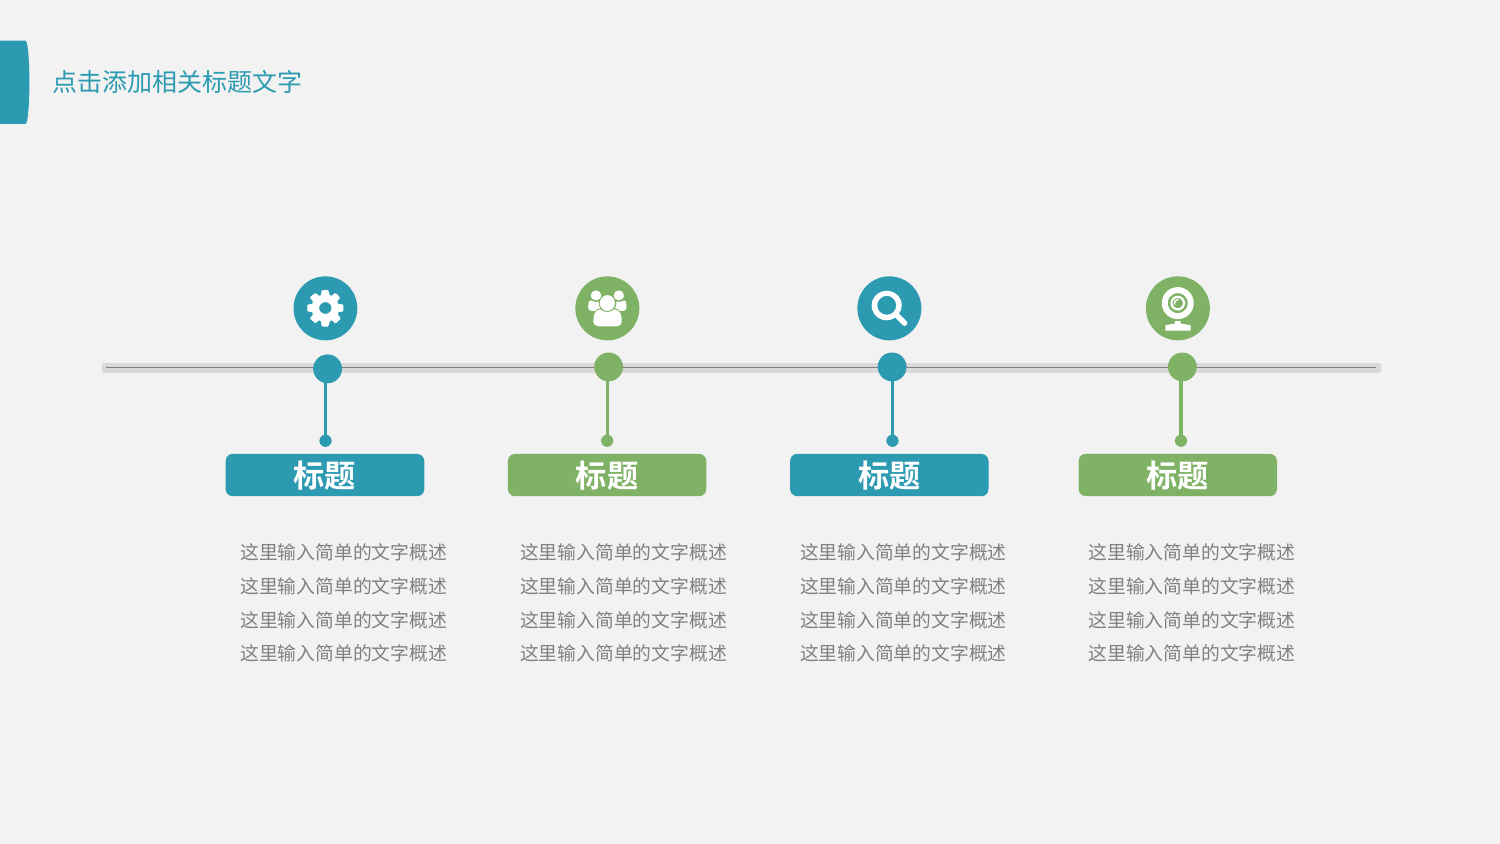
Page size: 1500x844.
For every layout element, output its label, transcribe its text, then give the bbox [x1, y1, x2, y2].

text_box [573, 274, 642, 343]
text_box [1199, 363, 1381, 373]
text_box [291, 274, 360, 343]
text_box [1161, 287, 1194, 331]
text_box 标题 [787, 451, 991, 499]
text_box [871, 290, 908, 326]
text_box 这里输入简单的文字概述 这里输入简单的文字概述 这里输入简单的文字概述 这里输入简单的文字概述 [741, 523, 1018, 670]
text_box [1165, 350, 1199, 384]
text_box [311, 352, 345, 386]
text_box [588, 290, 627, 327]
text_box [855, 274, 924, 343]
text_box [592, 350, 626, 384]
text_box 这里输入简单的文字概述 这里输入简单的文字概述 这里输入简单的文字概述 这里输入简单的文字概述 [181, 523, 458, 670]
text_box [875, 350, 909, 383]
text_box 这里输入简单的文字概述 这里输入简单的文字概述 这里输入简单的文字概述 这里输入简单的文字概述 [461, 523, 738, 670]
text_box 标题 [223, 451, 427, 499]
text_box 标题 [1076, 451, 1280, 499]
text_box [102, 363, 311, 373]
text_box 标题 [505, 451, 709, 499]
text_box 这里输入简单的文字概述 这里输入简单的文字概述 这里输入简单的文字概述 这里输入简单的文字概述 [1029, 523, 1306, 670]
text_box [344, 363, 592, 373]
text_box [908, 363, 1166, 373]
text_box [307, 290, 344, 327]
text_box [625, 363, 876, 373]
text_box [1143, 274, 1213, 343]
